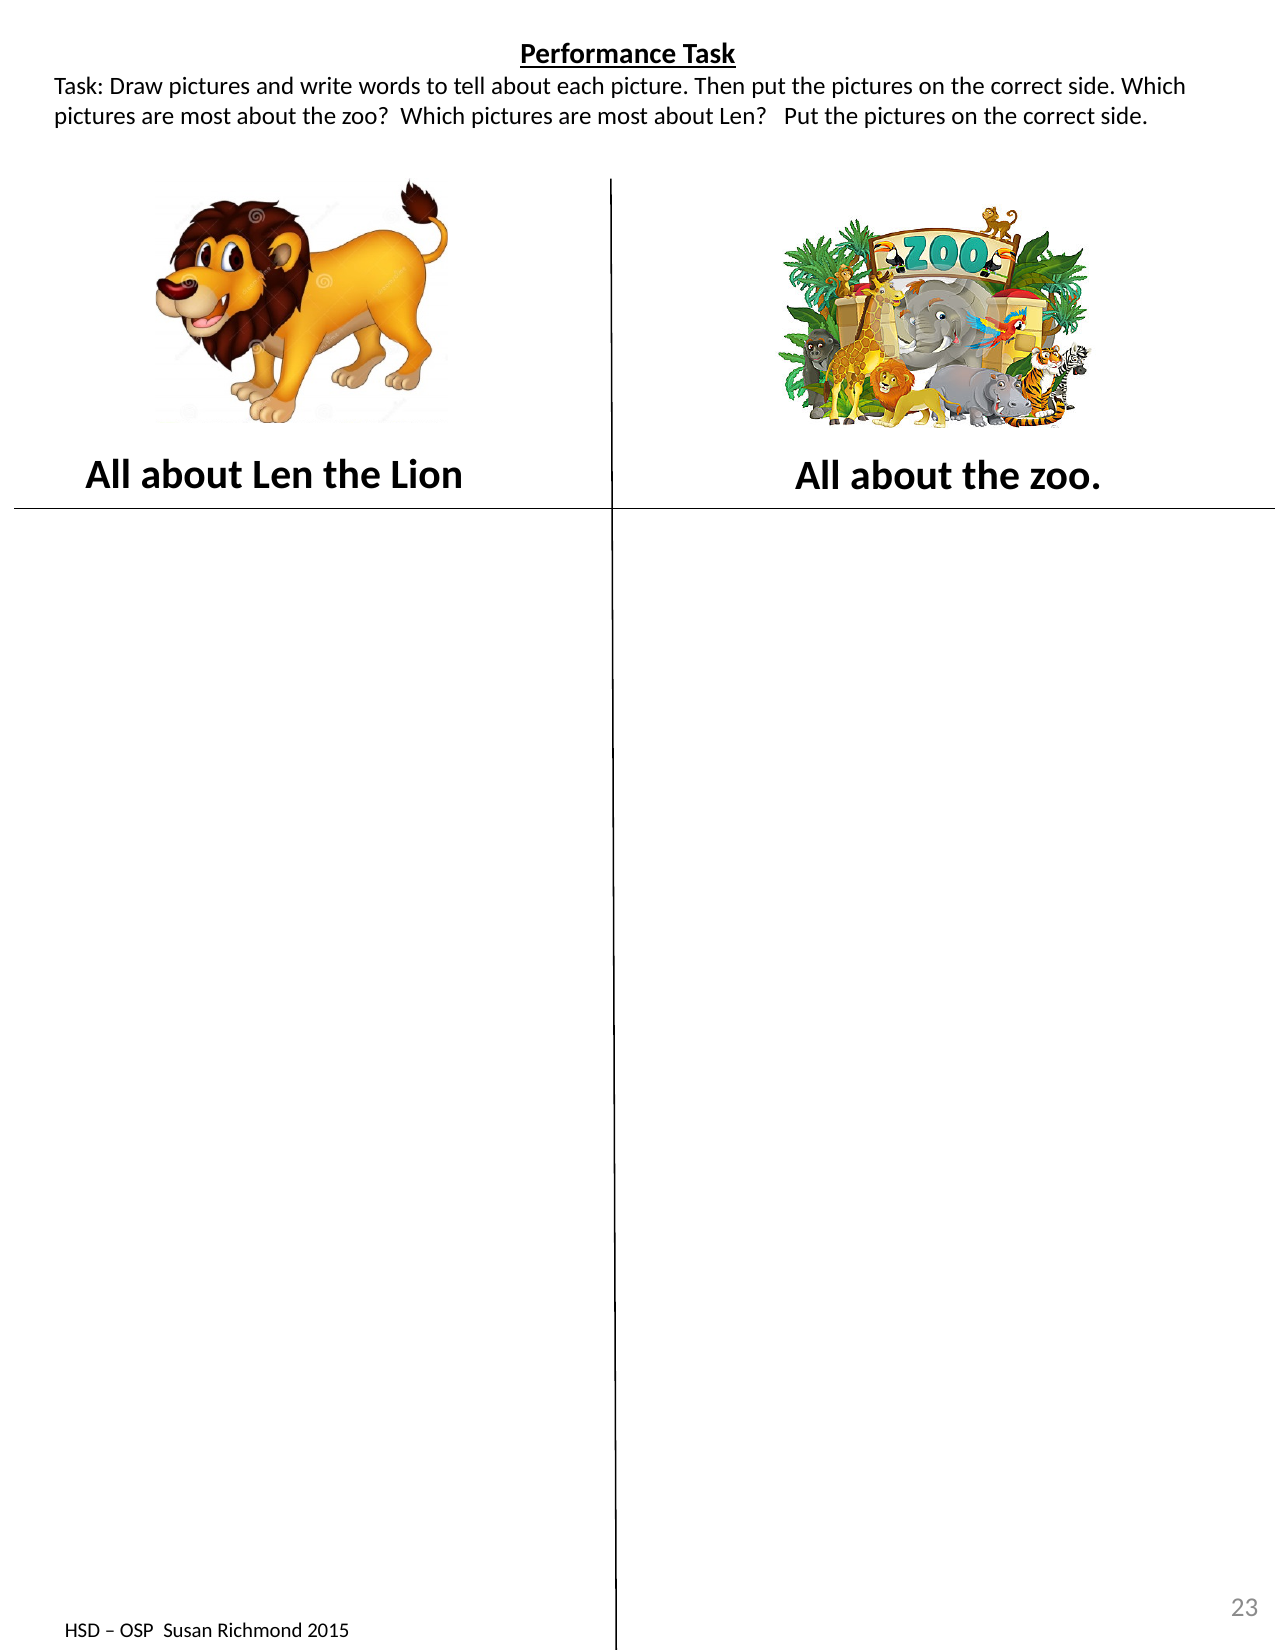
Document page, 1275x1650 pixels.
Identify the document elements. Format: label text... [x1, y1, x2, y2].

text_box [13, 178, 1275, 1650]
picture [768, 187, 1102, 428]
text_box Performance Task Task: Draw pictures and write words to tell about each picture. Then put the pictures on the correct side. Which pictures are most about the zoo? Which pictures are most about Len? Put the pictures on the correct side. [37, 26, 1225, 168]
